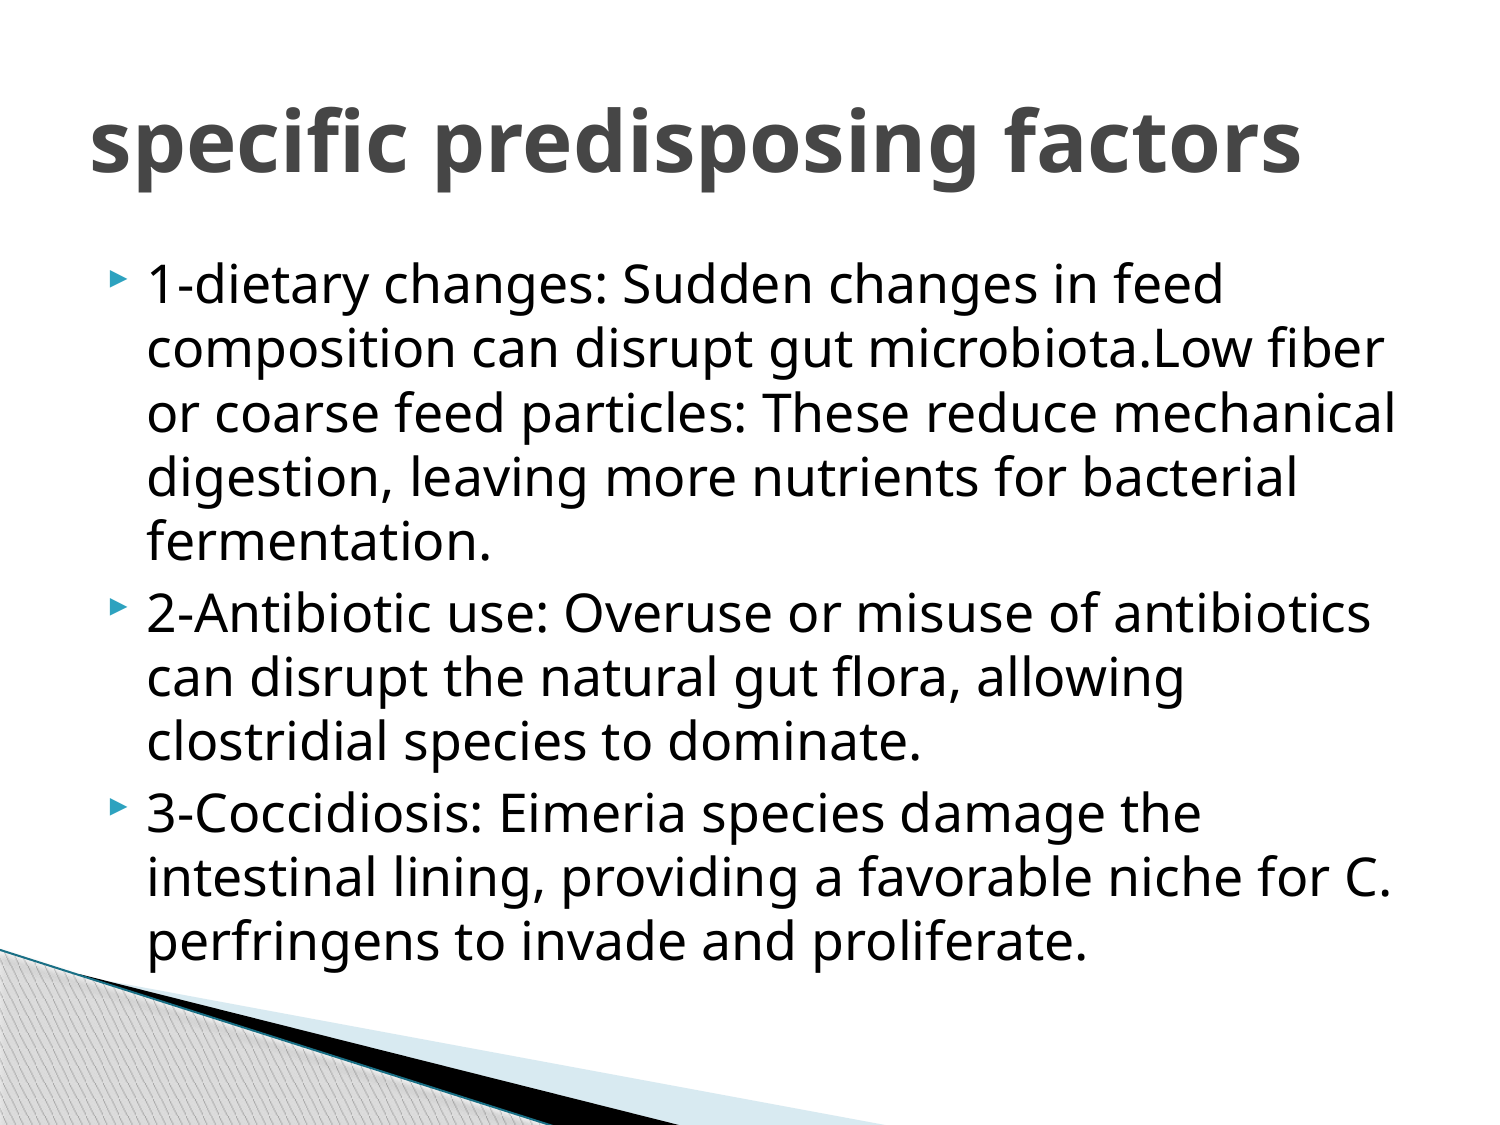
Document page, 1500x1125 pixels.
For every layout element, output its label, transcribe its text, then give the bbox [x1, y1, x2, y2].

title specific predisposing factors [75, 45, 1425, 233]
list 1-dietary changes: Sudden changes in feed composition can disrupt gut microbiota.Low fiber or coarse feed particles: These reduce mechanical digestion, leaving more nutrients for bacterial fermentation. 2-Antibiotic use: Overuse or misuse of antibiotics can disrupt the natural gut flora, allowing clostridial species to dominate. 3-Coccidiosis: Eimeria species damage the intestinal lining, providing a favorable niche for C. perfringens to invade and proliferate. [75, 243, 1425, 986]
